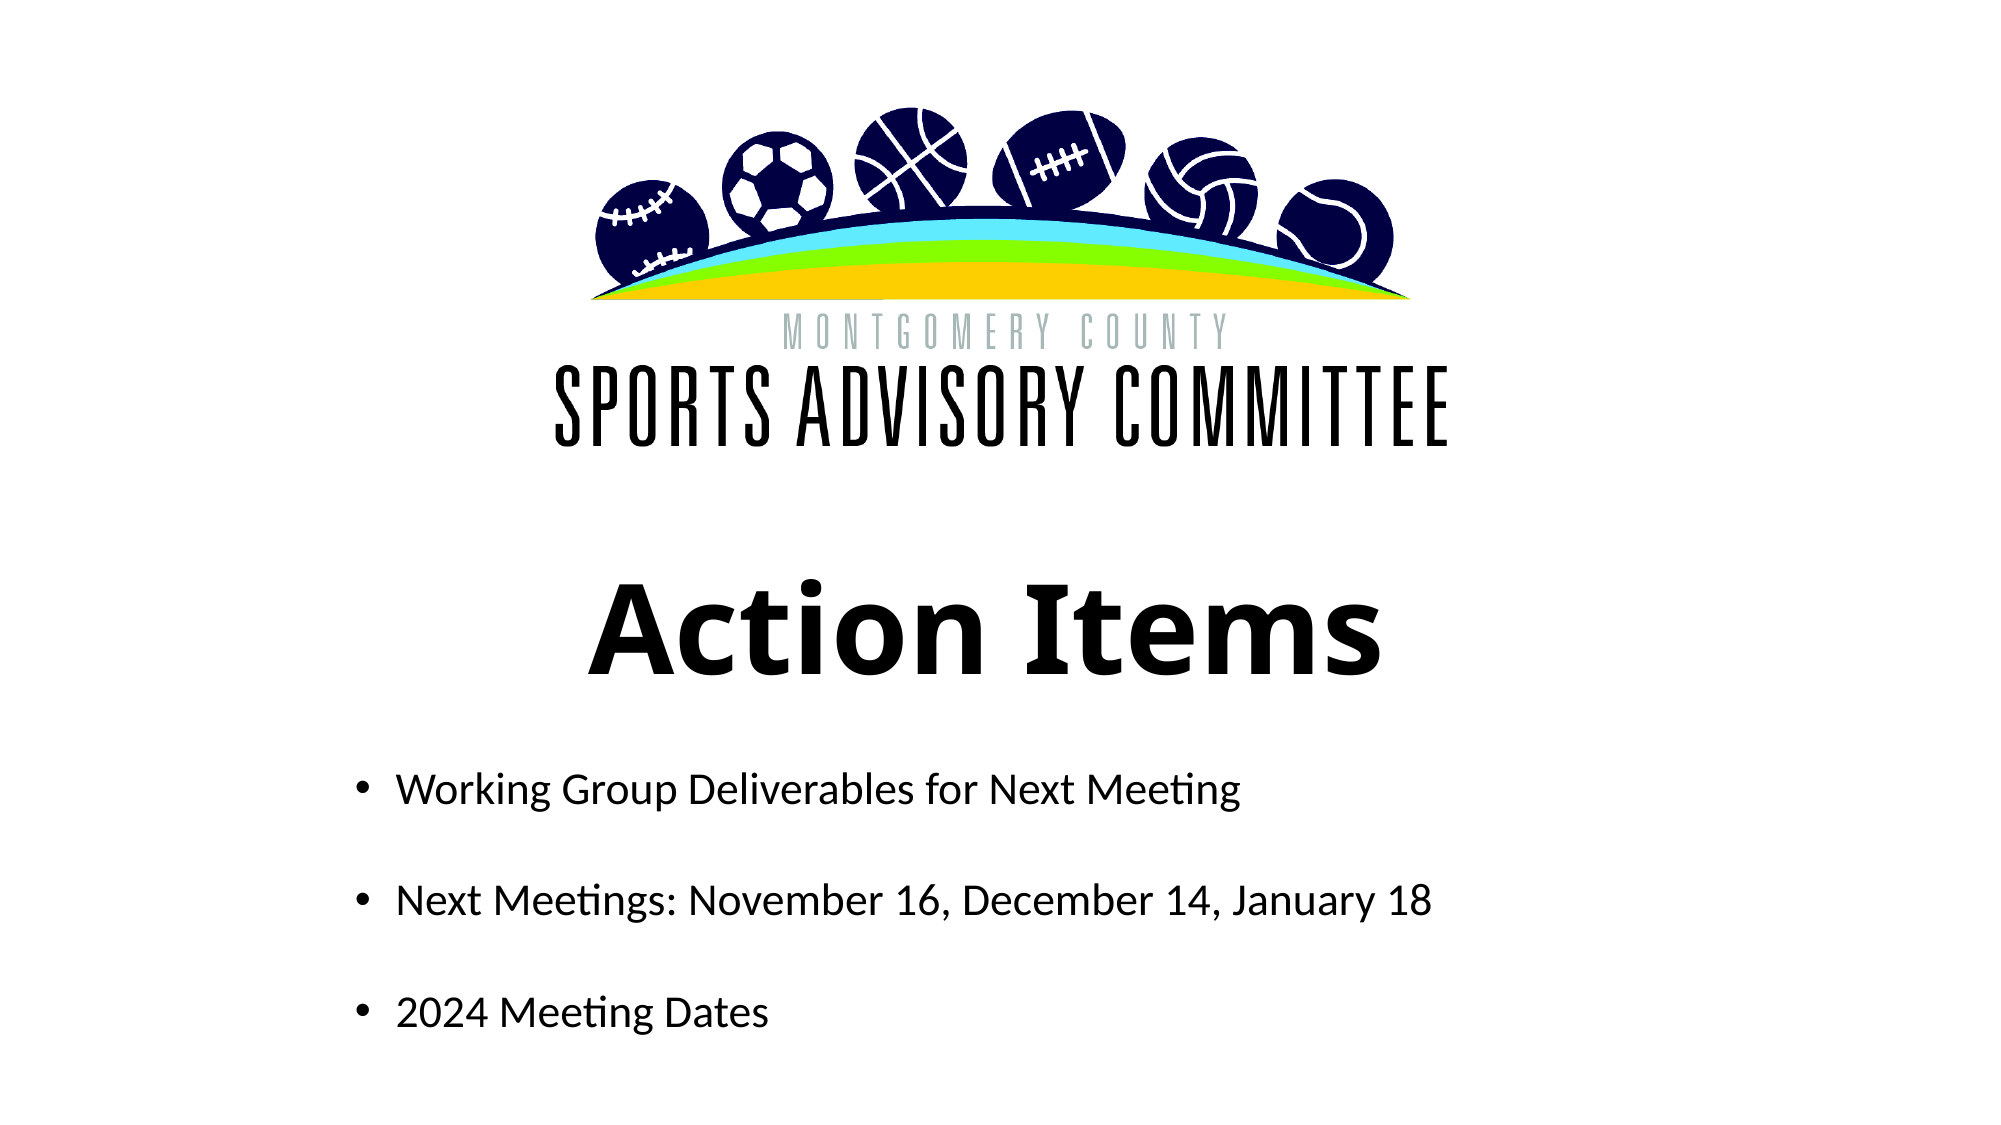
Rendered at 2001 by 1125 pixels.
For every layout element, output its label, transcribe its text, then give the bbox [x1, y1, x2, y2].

subtitle Working Group Deliverables for Next Meeting Next Meetings: November 16, December 14, January 18 2024 Meeting Dates [249, 757, 1750, 1048]
title Action Items [236, 530, 1737, 709]
picture [385, 65, 1616, 475]
